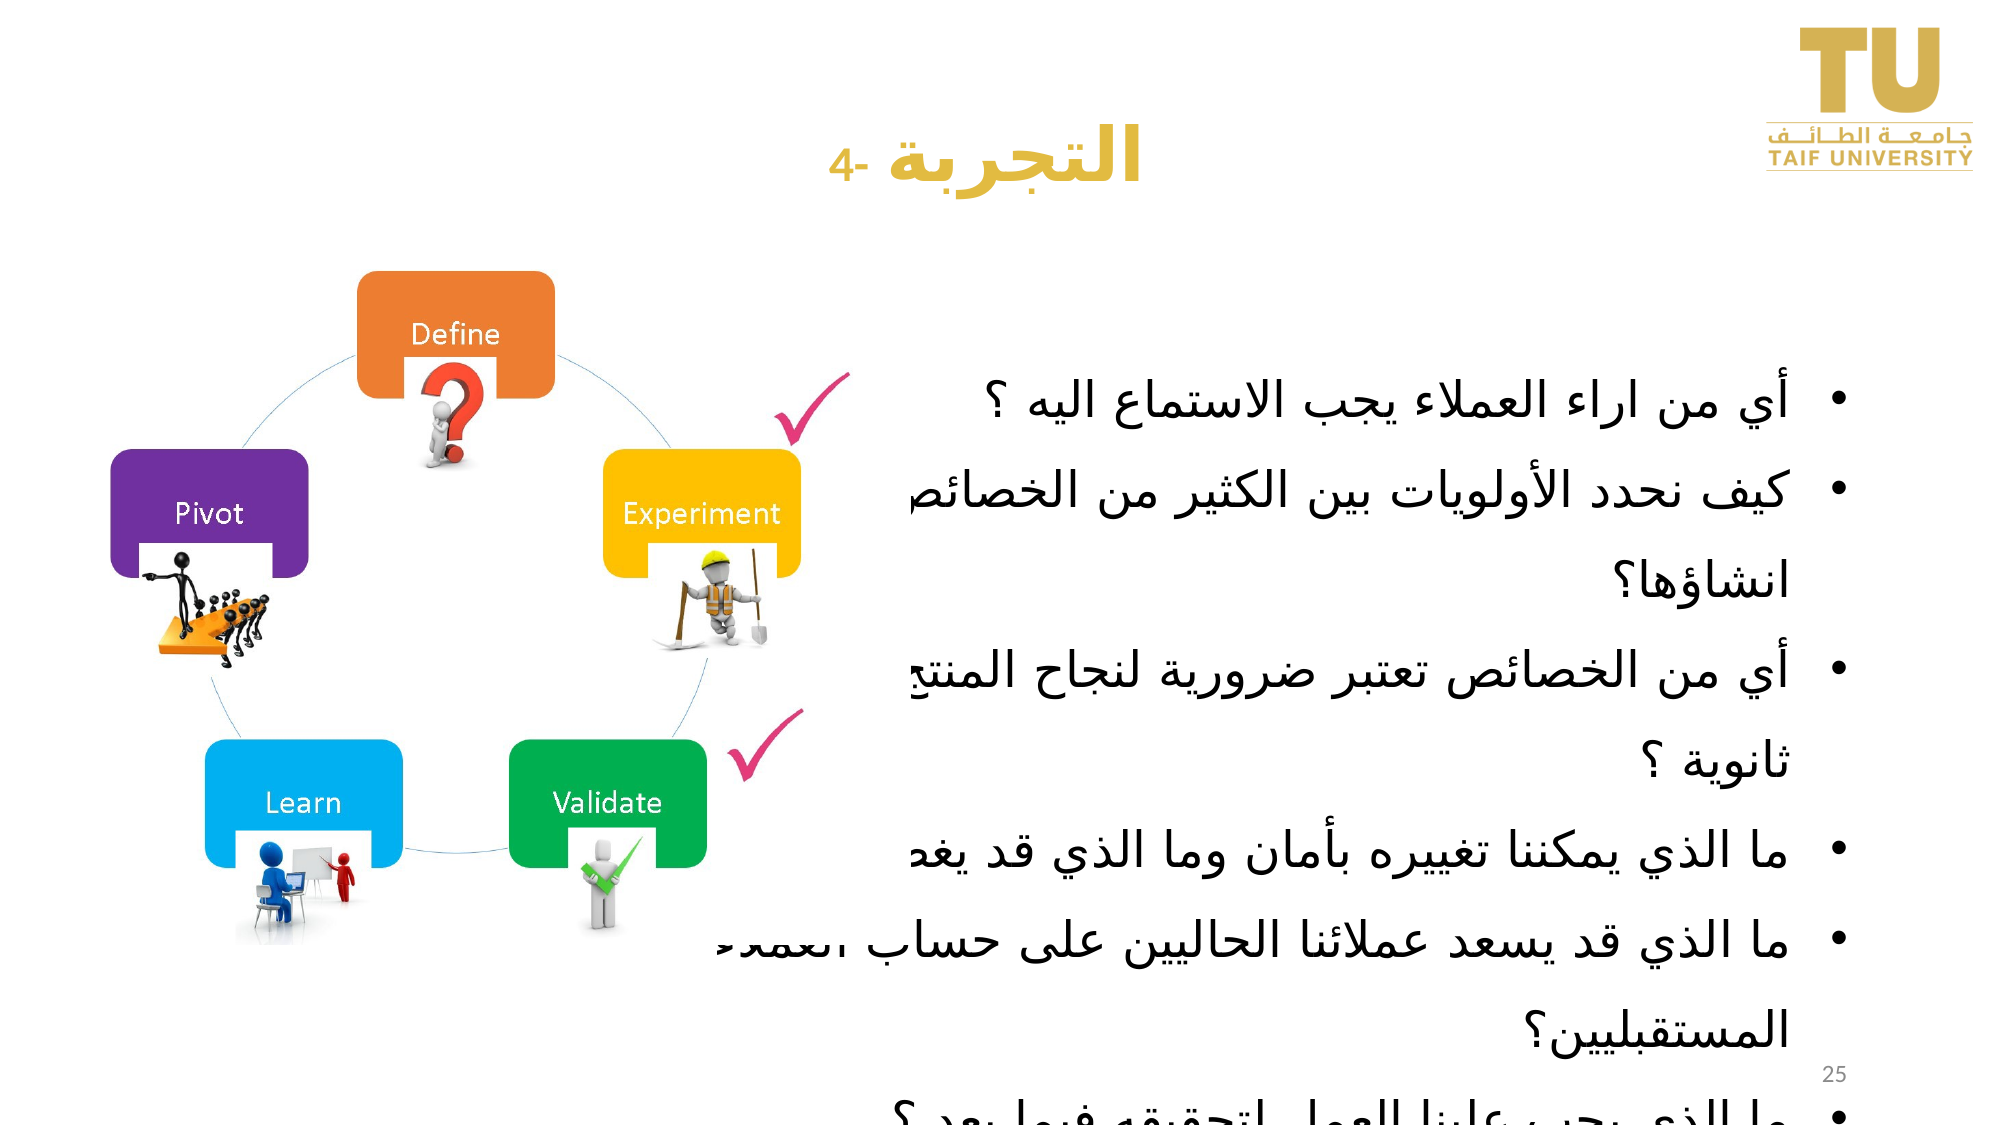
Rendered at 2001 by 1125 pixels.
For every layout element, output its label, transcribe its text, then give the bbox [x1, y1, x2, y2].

text_box 4- التجربة [760, 98, 1240, 204]
text_box أي من اراء العملاء يجب الاستماع اليه ؟ كيف نحدد الأولويات بين الكثير من الخصائص التي يمكننا انشاؤها؟ أي من الخصائص تعتبر ضرورية لنجاح المنتج وايها تعتبر ثانوية ؟ ما الذي يمكننا تغييره بأمان وما الذي قد يغضب عملاءنا؟ ما الذي قد يسعد عملائنا الحاليين على حساب العملاء المستقبليين؟ ما الذي يجب علينا العمل لتحقيقه فيما بعد ؟ [499, 330, 1863, 1125]
picture [0, 269, 911, 945]
picture [1766, 27, 1973, 171]
